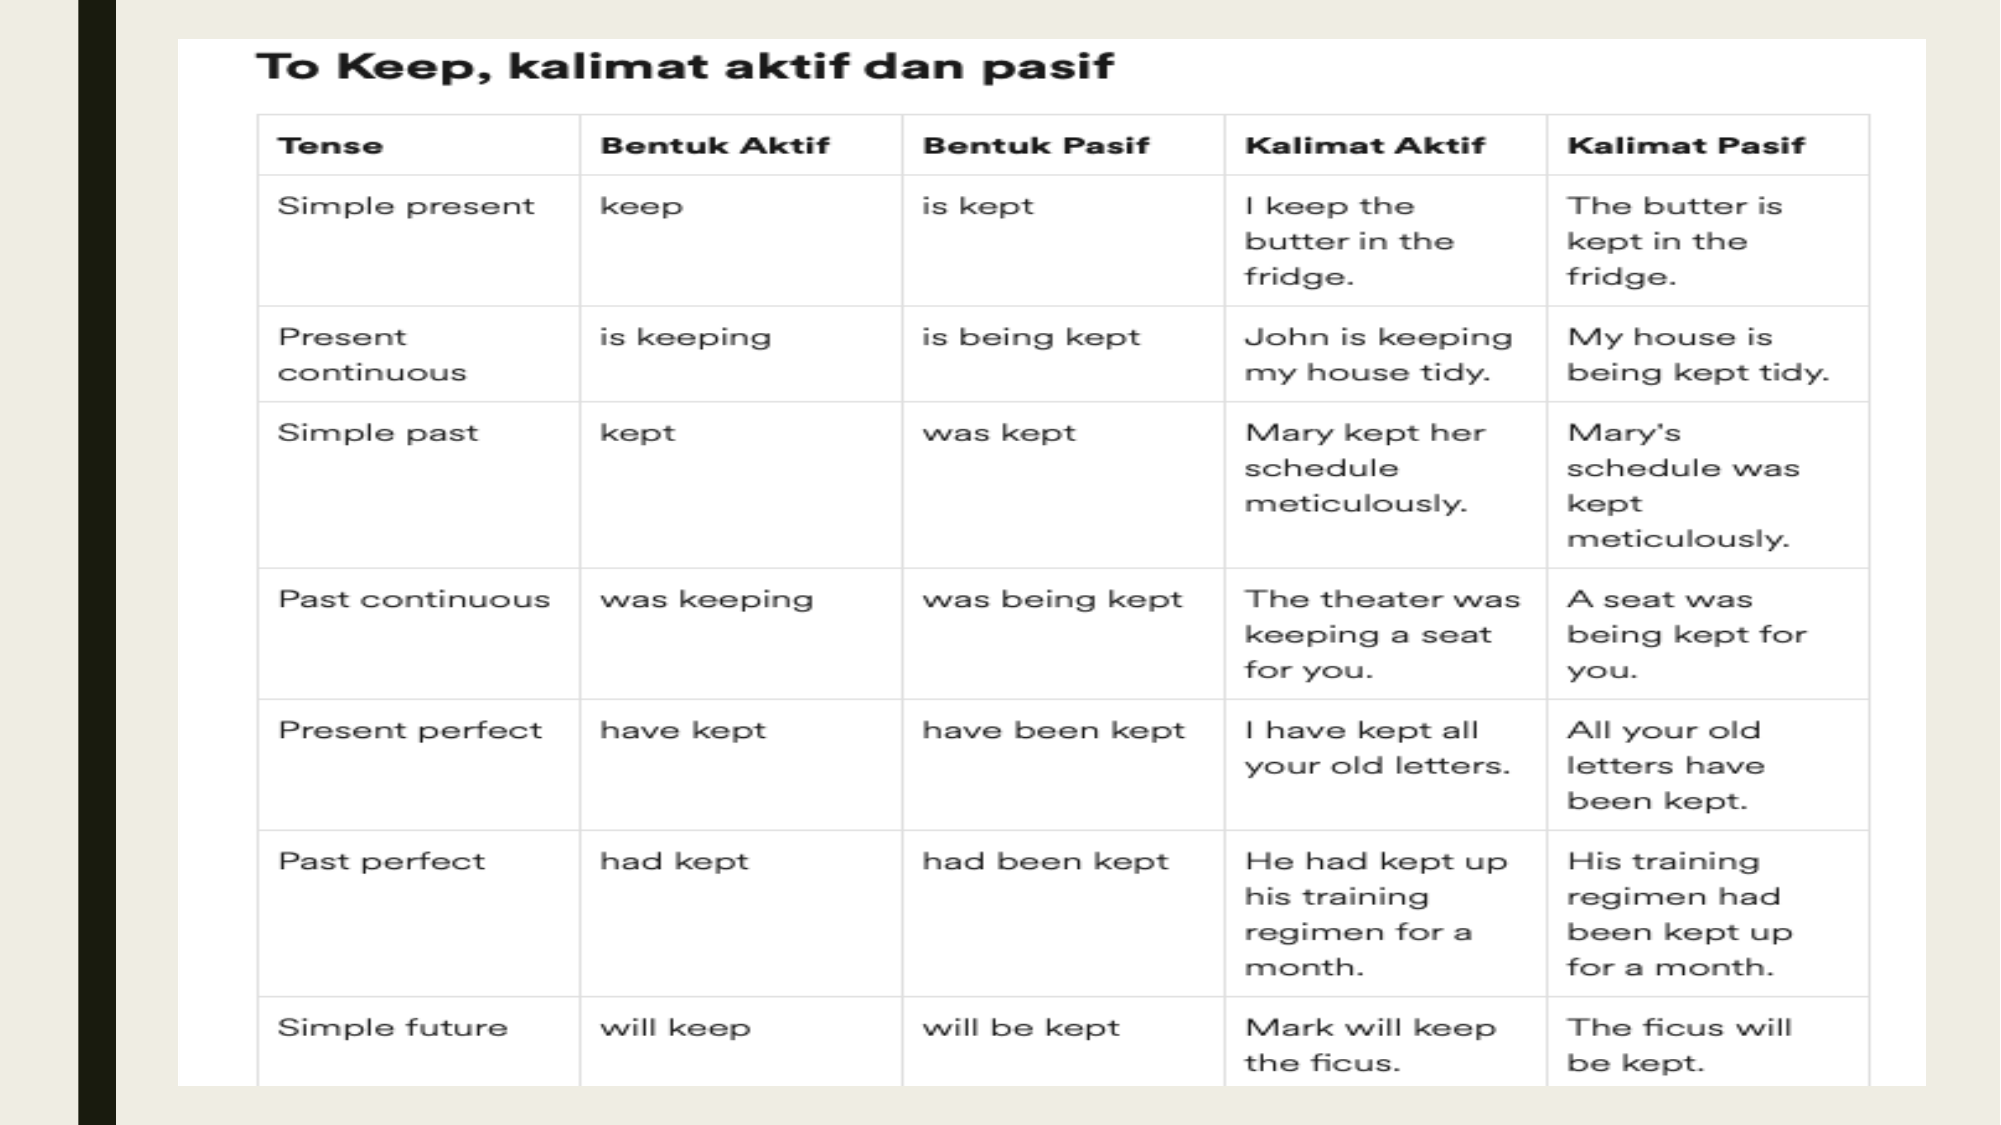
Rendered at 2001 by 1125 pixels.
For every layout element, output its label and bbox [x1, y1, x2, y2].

list [178, 39, 1926, 1086]
